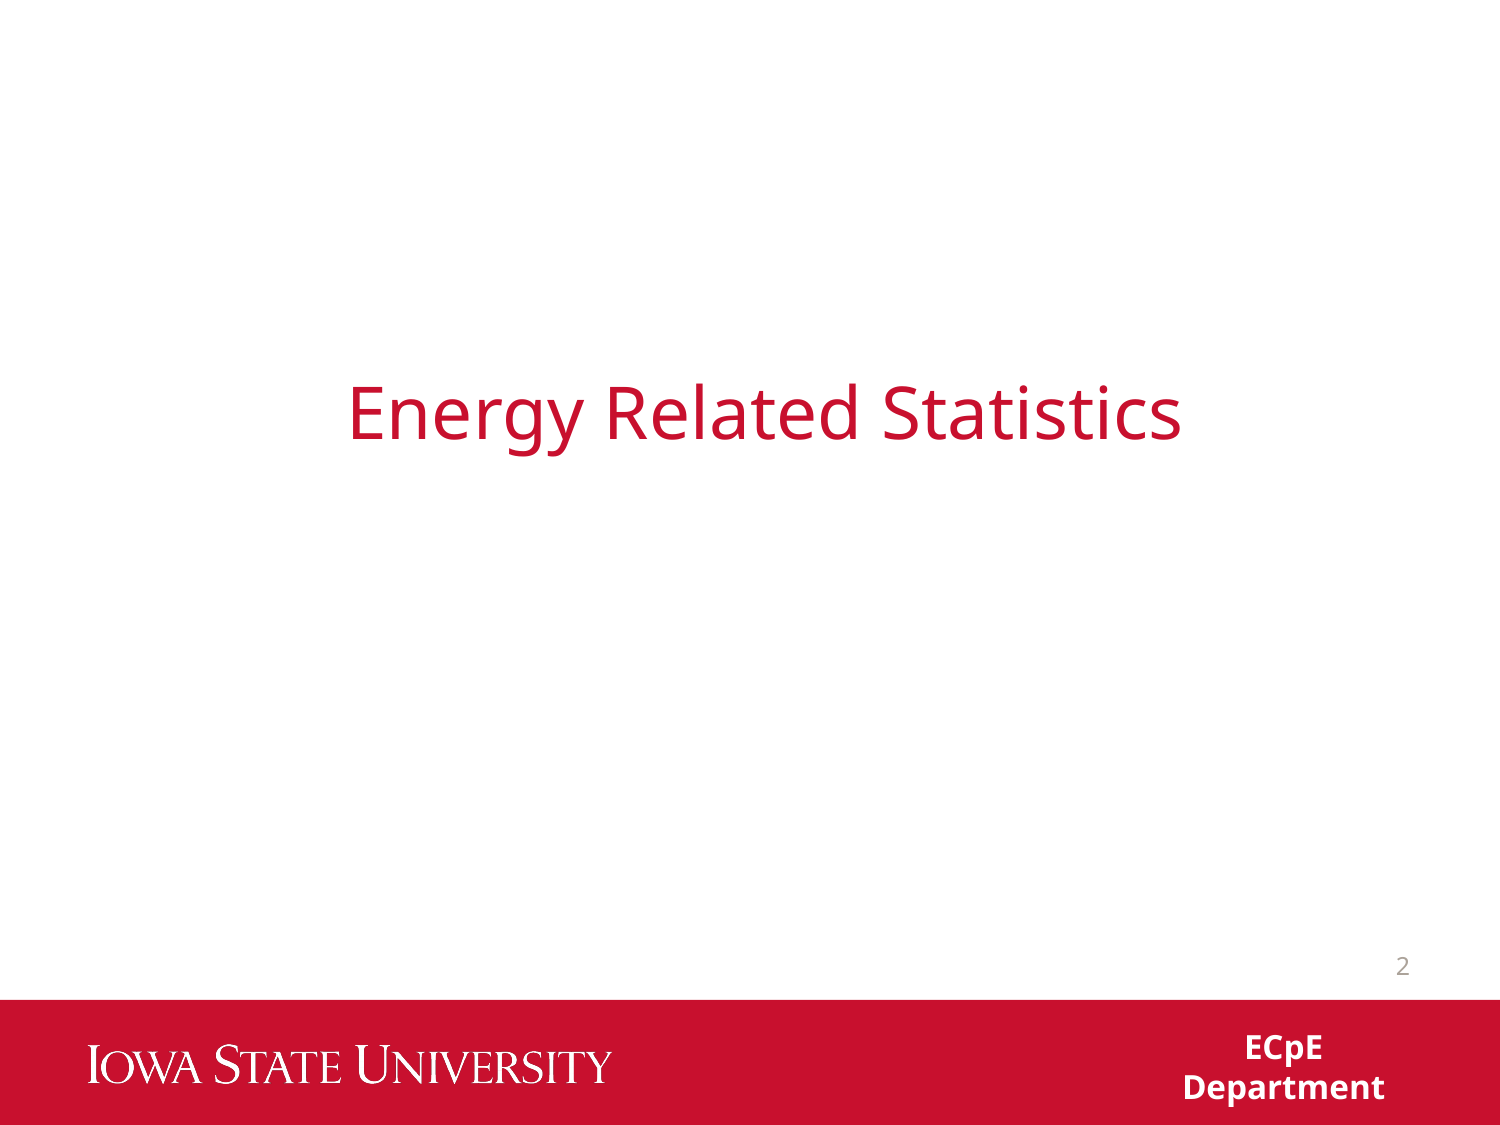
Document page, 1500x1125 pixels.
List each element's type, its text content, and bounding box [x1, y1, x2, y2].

picture [87, 1044, 613, 1088]
slide_number 2 [1074, 937, 1425, 998]
title Energy Related Statistics [89, 353, 1441, 467]
text_box ECpE Department [1142, 1035, 1425, 1096]
